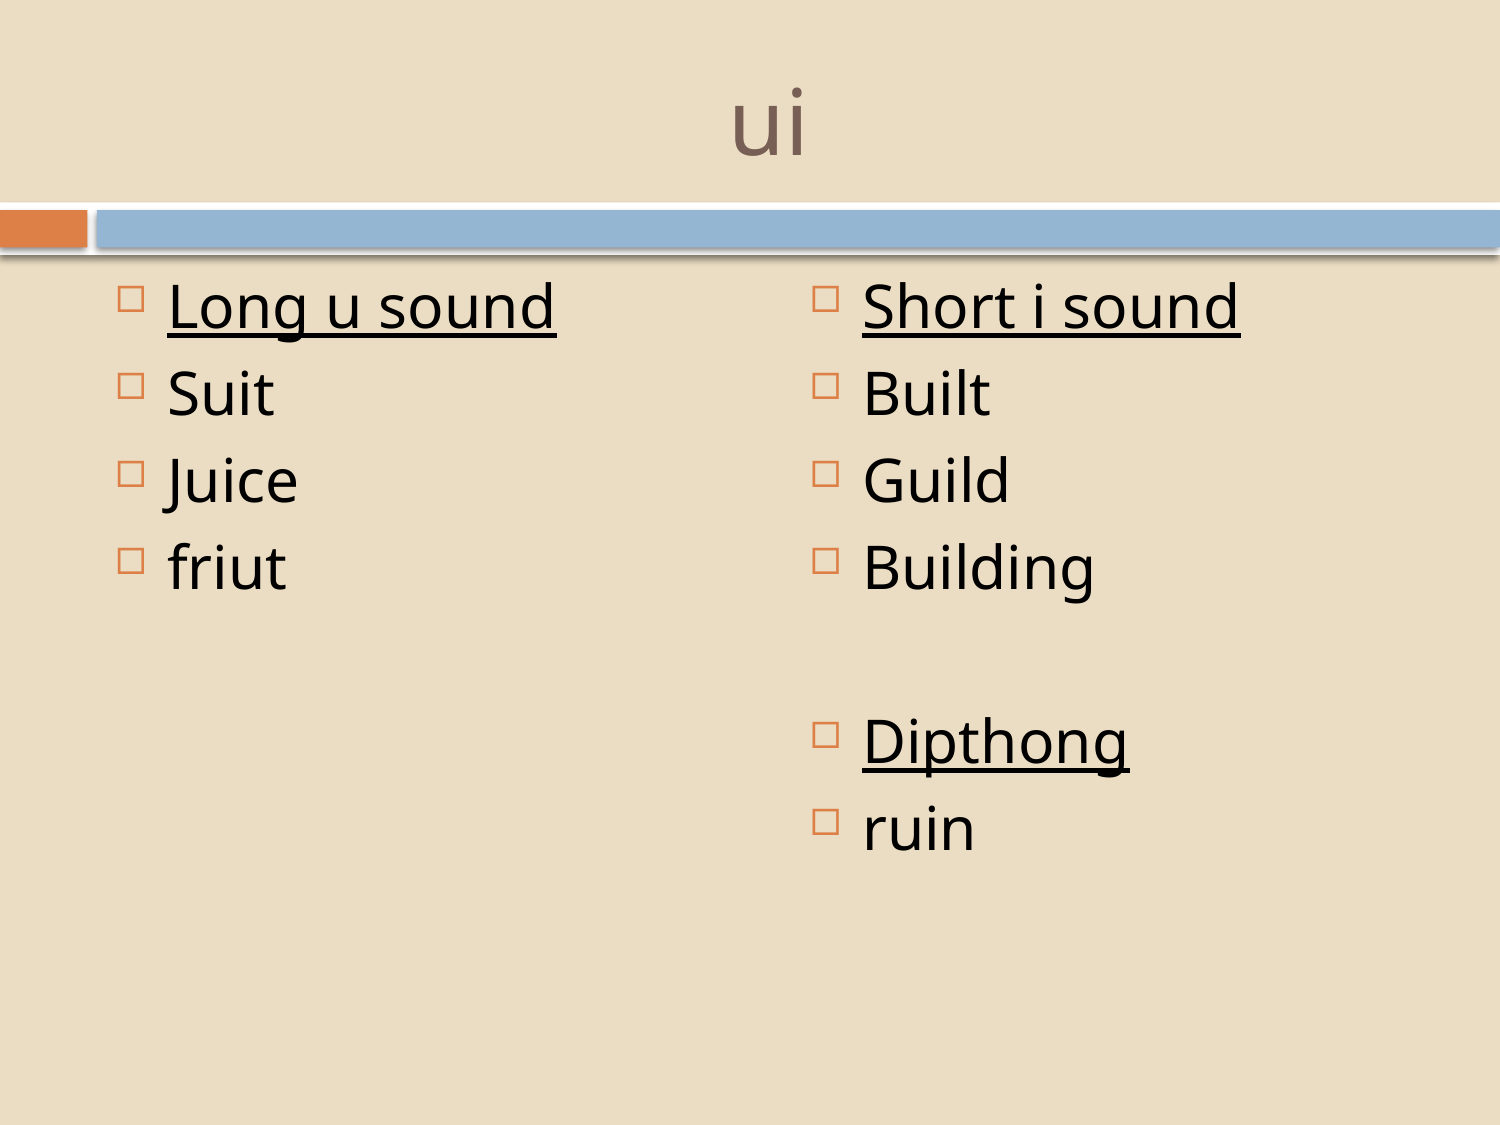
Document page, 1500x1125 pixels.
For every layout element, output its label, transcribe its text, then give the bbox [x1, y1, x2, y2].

list Short i sound Built Guild Building Dipthong ruin [794, 260, 1433, 1011]
title ui [99, 37, 1438, 200]
list Long u sound Suit Juice friut [99, 260, 738, 1011]
